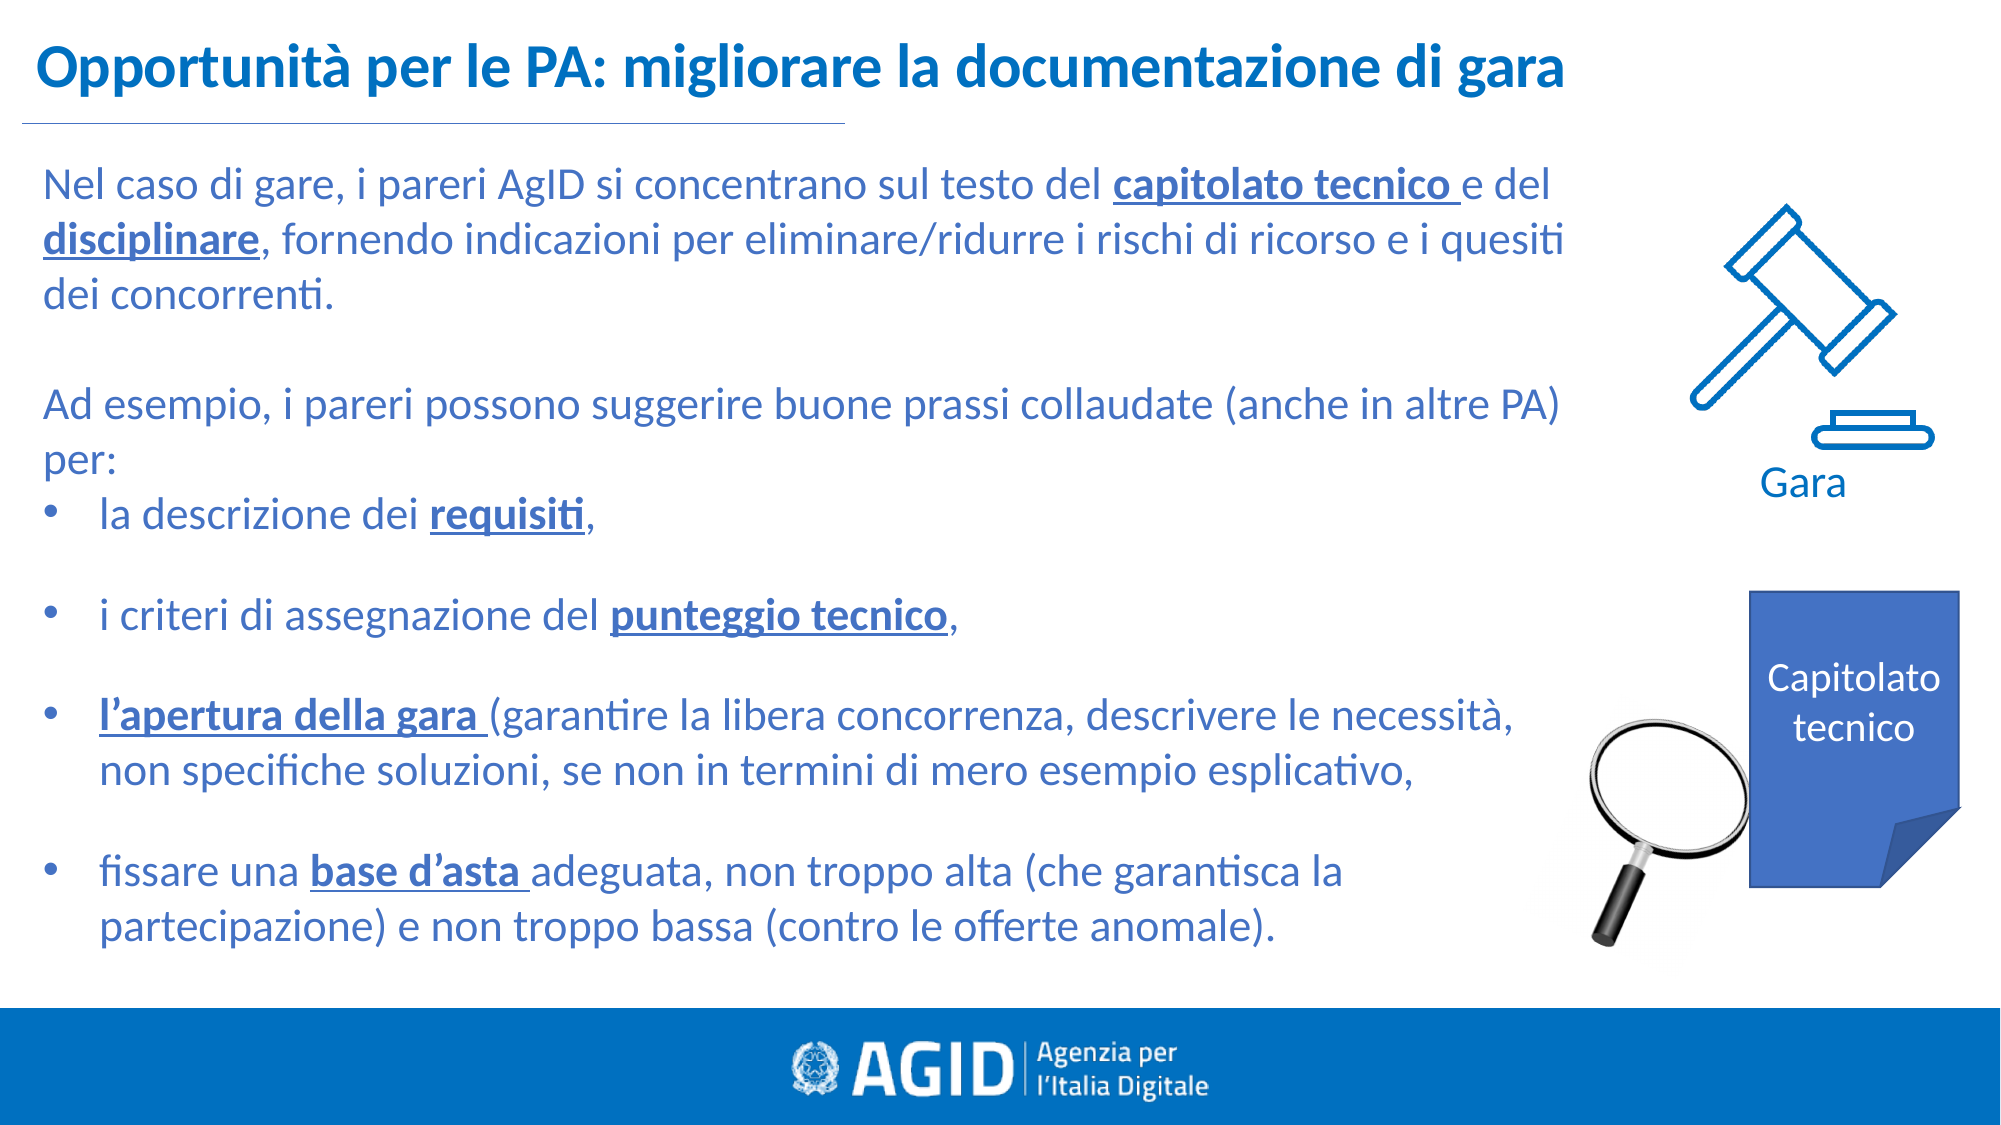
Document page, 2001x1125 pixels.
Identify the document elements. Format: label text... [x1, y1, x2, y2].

text_box Gara [1744, 474, 1863, 514]
picture [1564, 695, 1749, 978]
text_box Opportunità per le PA: migliorare la documentazione di gara [22, 22, 1871, 100]
picture [1663, 178, 1959, 474]
picture [791, 1030, 1209, 1120]
text_box Nel caso di gare, i pareri AgID si concentrano sul testo del capitolato tecnico e del disciplinare, fornendo indicazioni per eliminare/ridurre i rischi di ricorso e i quesiti dei concorrenti. Ad esempio, i pareri possono suggerire buone prassi collaudate (anche in altre PA) per: la descrizione dei requisiti, i criteri di assegnazione del punteggio tecnico, l’apertura della gara (garantire la libera concorrenza, descrivere le necessità, non specifiche soluzioni, se non in termini di mero esempio esplicativo, fissare una base d’asta adeguata, non troppo alta (che garantisca la partecipazione) e non troppo bassa (contro le offerte anomale). [28, 146, 1584, 959]
text_box Capitolato tecnico [1749, 590, 1963, 889]
